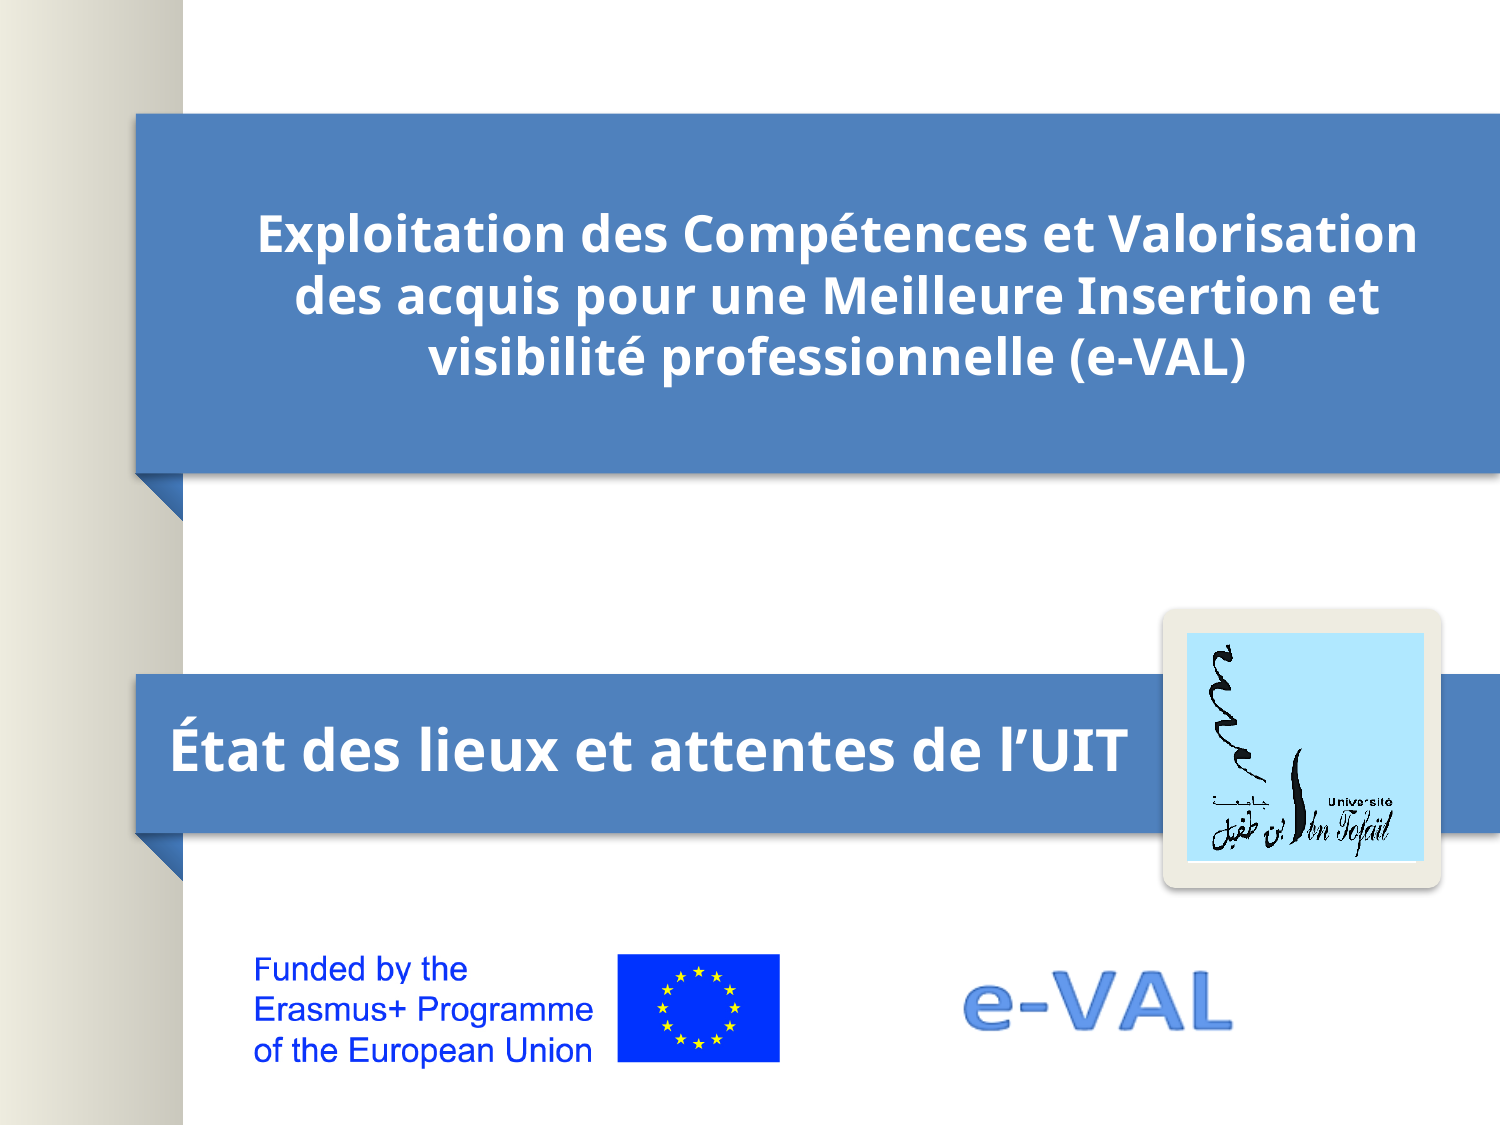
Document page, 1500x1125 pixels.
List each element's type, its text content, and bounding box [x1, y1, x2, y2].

picture [241, 940, 783, 1070]
picture [950, 963, 1251, 1047]
subtitle État des lieux et attentes de l’UIT [123, 686, 1174, 810]
title Exploitation des Compétences et Valorisation des acquis pour une Meilleure Insertion et visibilité professionnelle (e-VAL) [230, 173, 1447, 415]
picture [1186, 633, 1424, 861]
